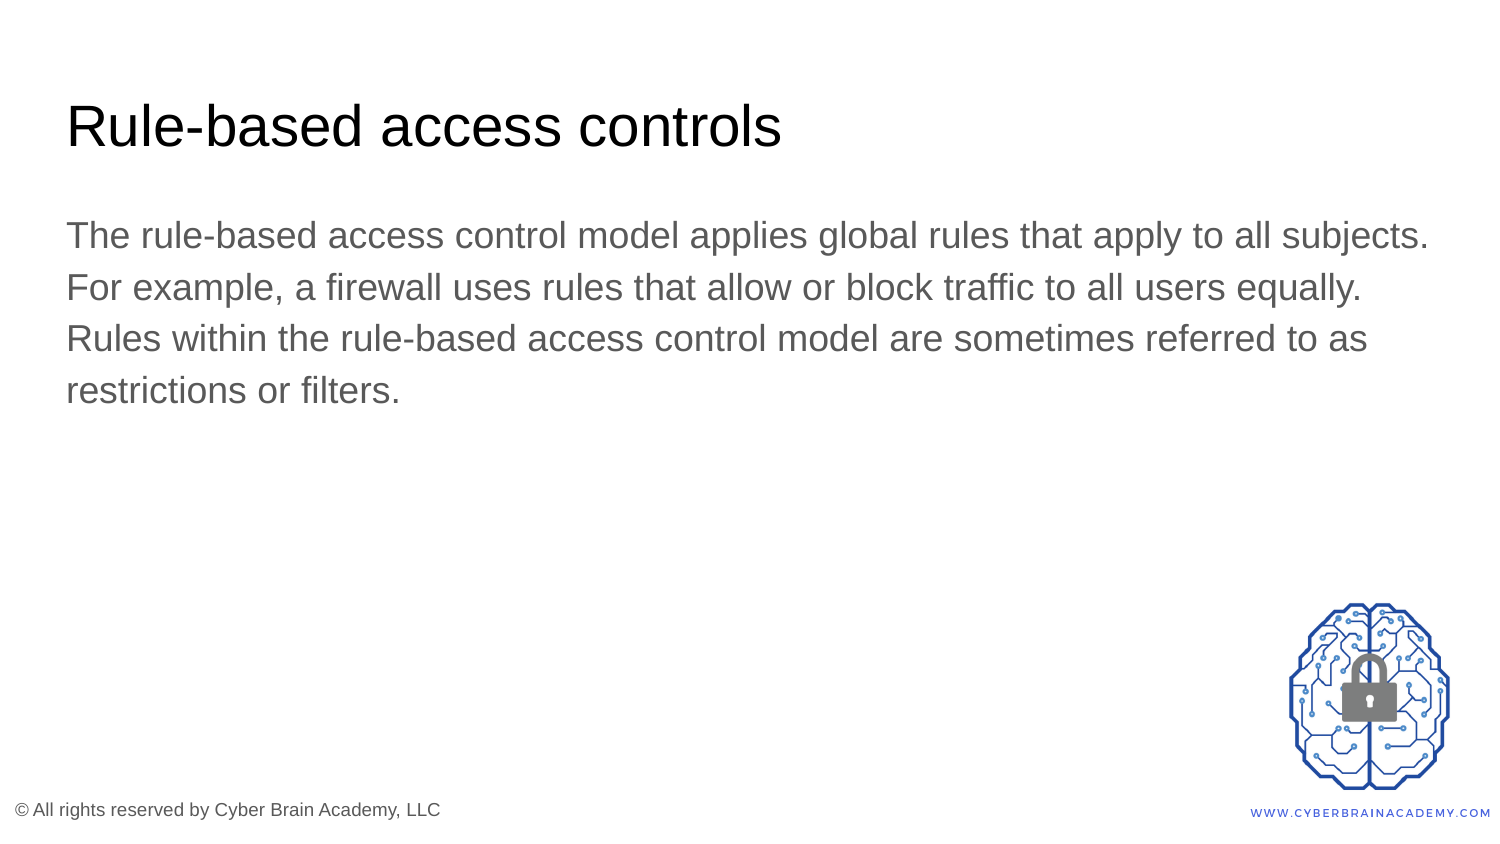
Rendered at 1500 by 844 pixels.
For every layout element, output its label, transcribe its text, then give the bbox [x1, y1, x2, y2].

list The rule-based access control model applies global rules that apply to all subjects. For example, a firewall uses rules that allow or block traffic to all users equally. Rules within the rule-based access control model are sometimes referred to as restrictions or filters. [51, 189, 1449, 750]
title Rule-based access controls [51, 72, 1449, 167]
picture [1242, 586, 1500, 844]
